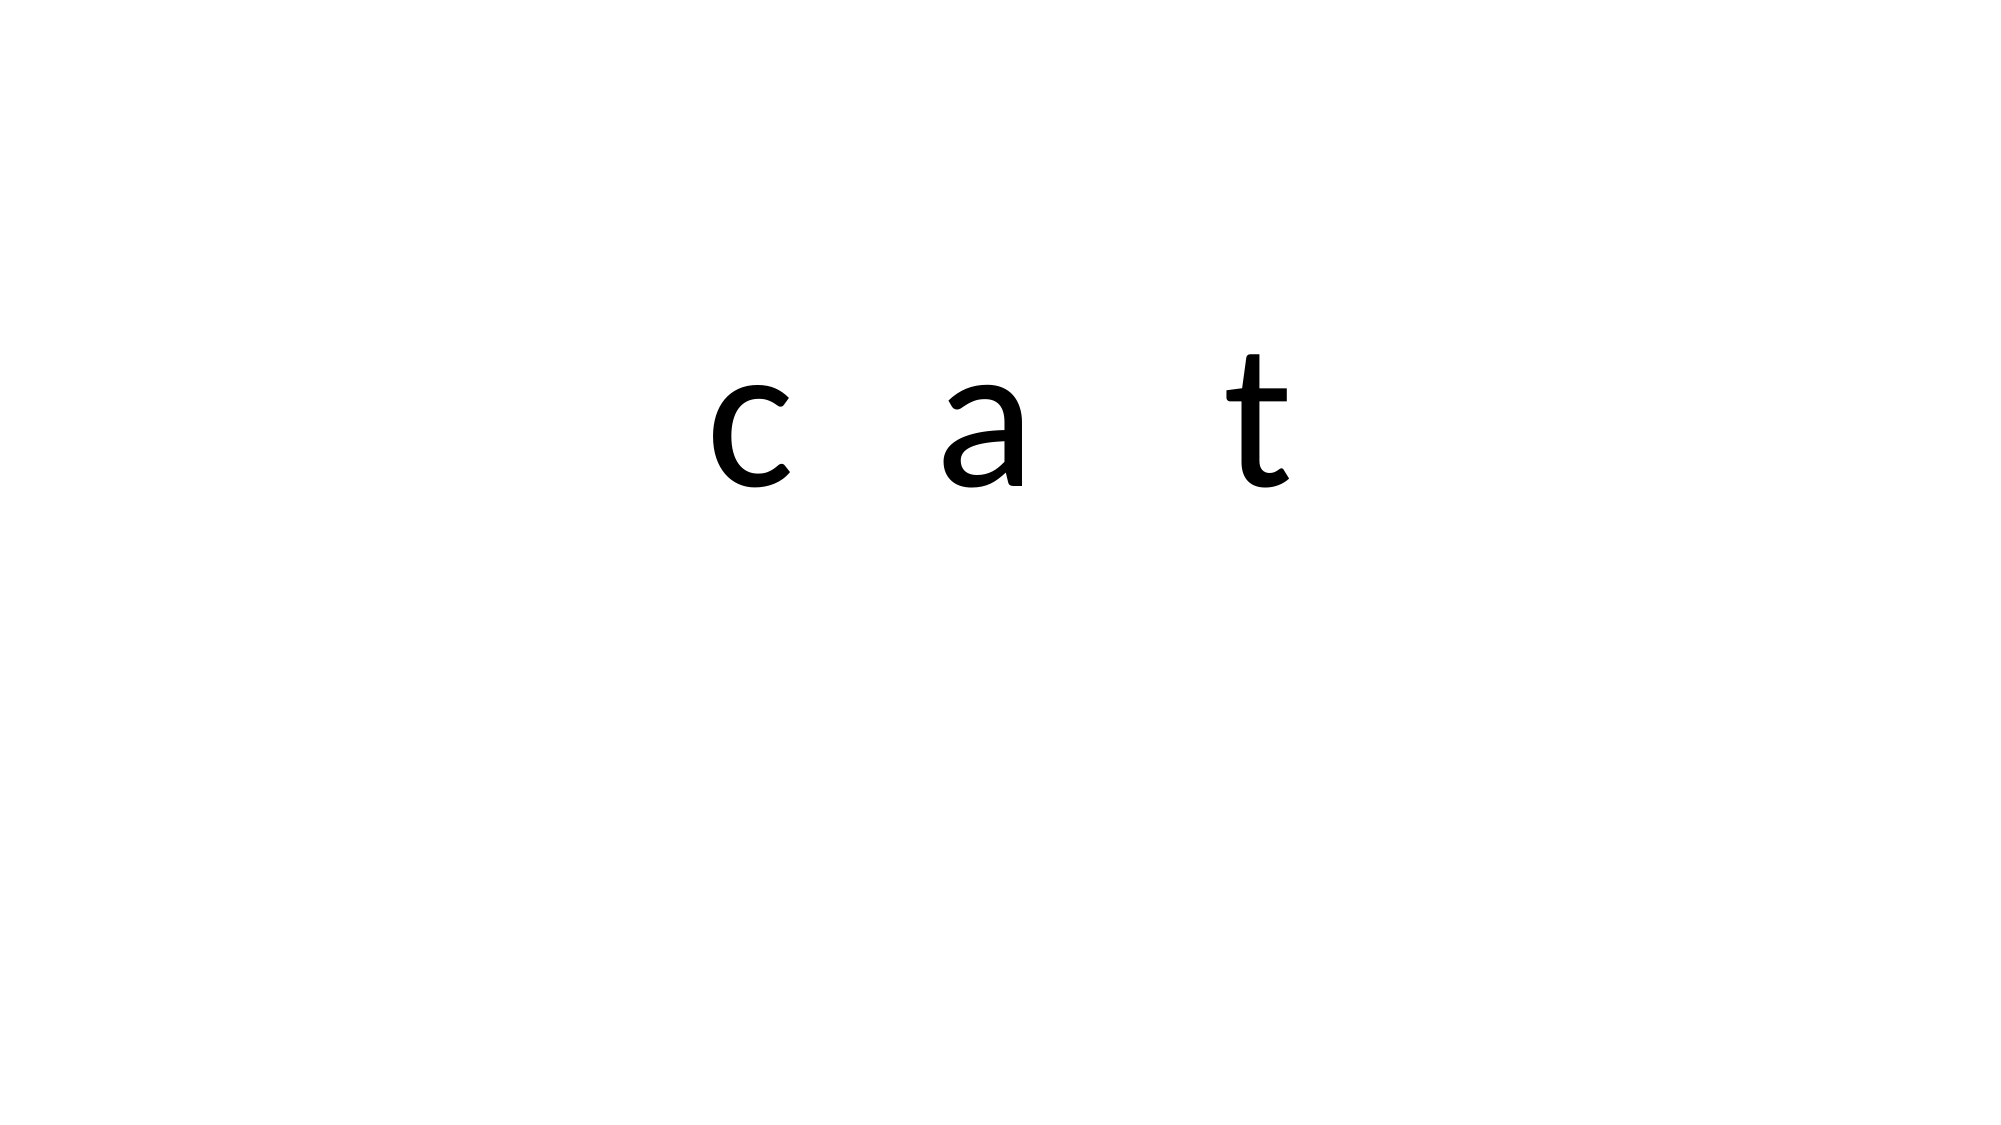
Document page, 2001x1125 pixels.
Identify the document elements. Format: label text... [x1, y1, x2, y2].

list c a t [137, 299, 1863, 1014]
